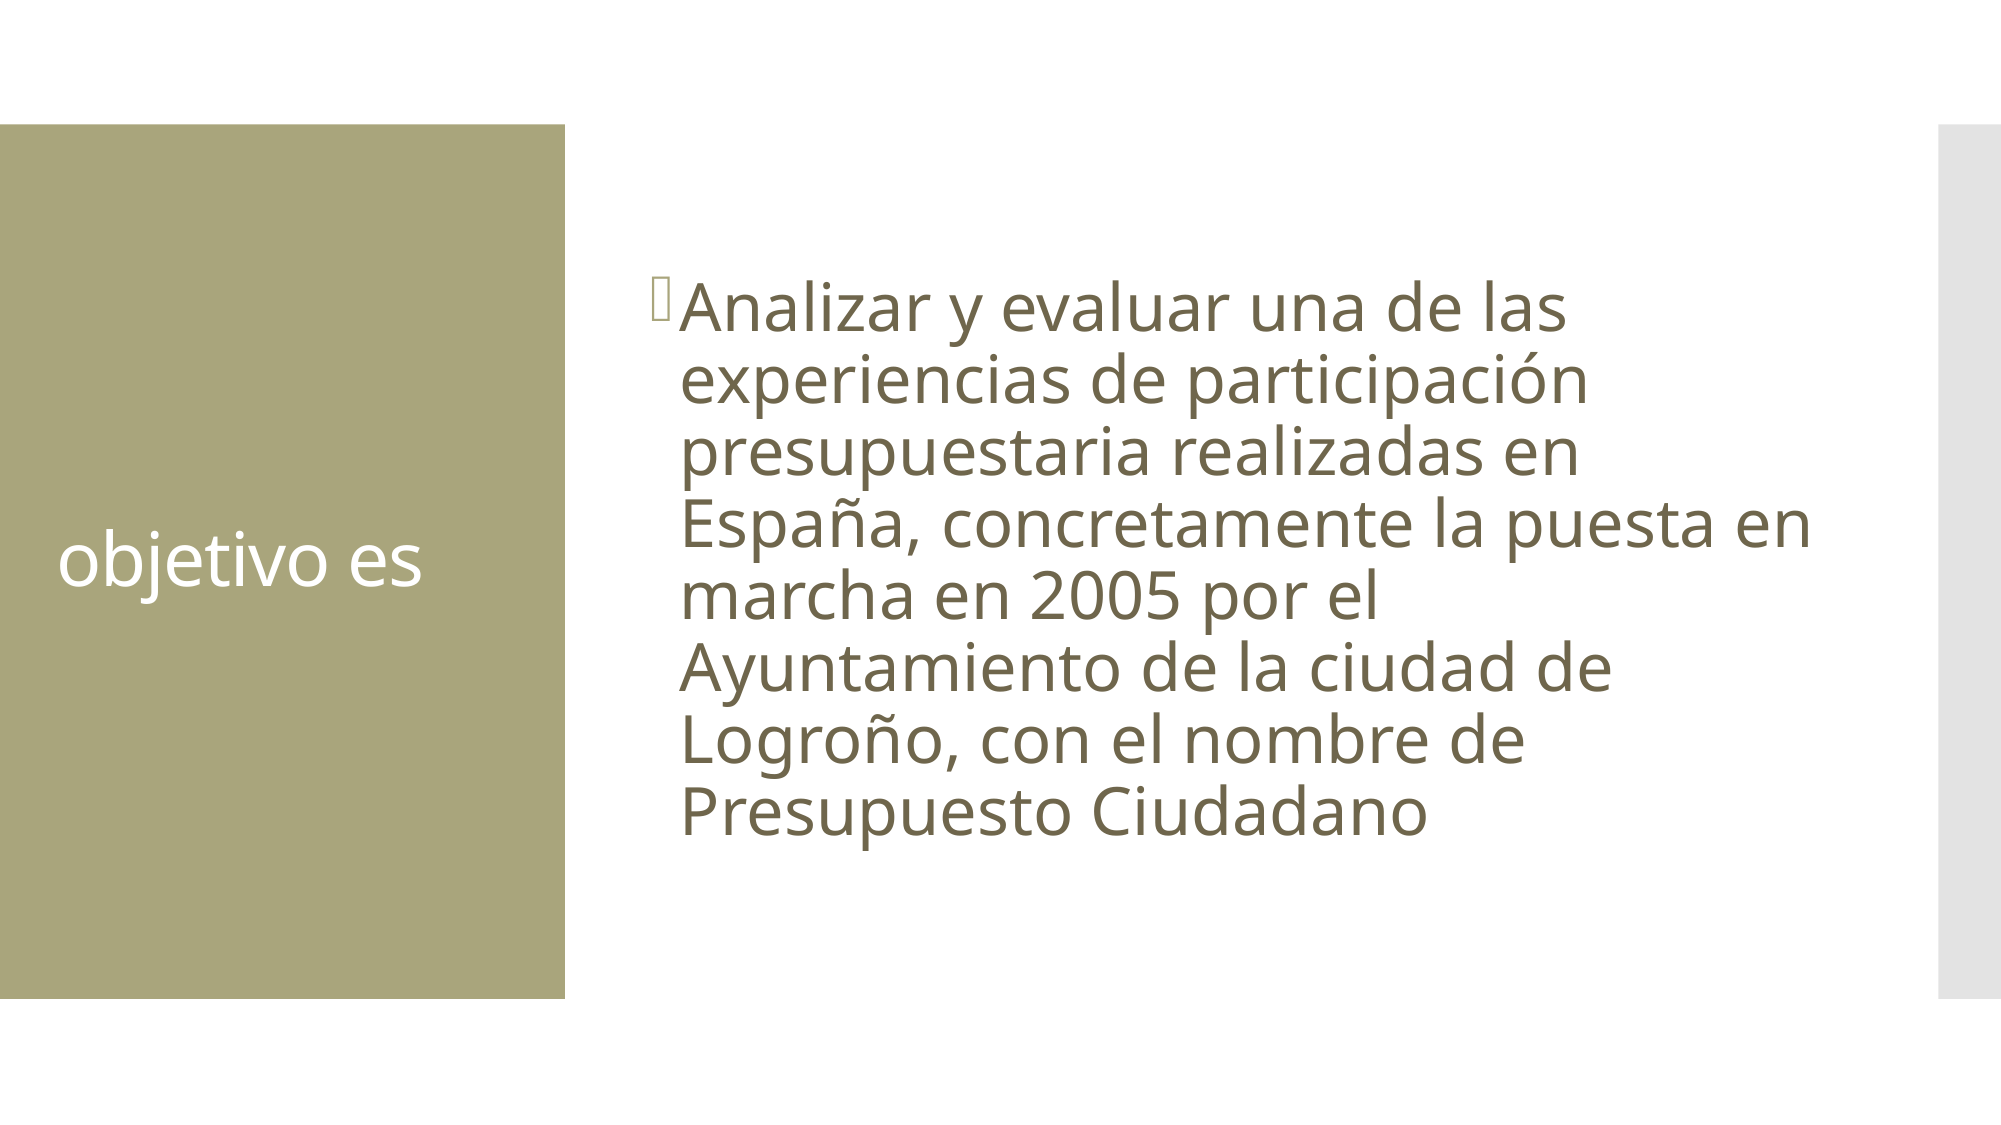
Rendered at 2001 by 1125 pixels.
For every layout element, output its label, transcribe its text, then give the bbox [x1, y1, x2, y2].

title objetivo es [41, 184, 525, 940]
list Analizar y evaluar una de las experiencias de participación presupuestaria realizadas en España, concretamente la puesta en marcha en 2005 por el Ayuntamiento de la ciudad de Logroño, con el nombre de Presupuesto Ciudadano [634, 141, 1835, 982]
